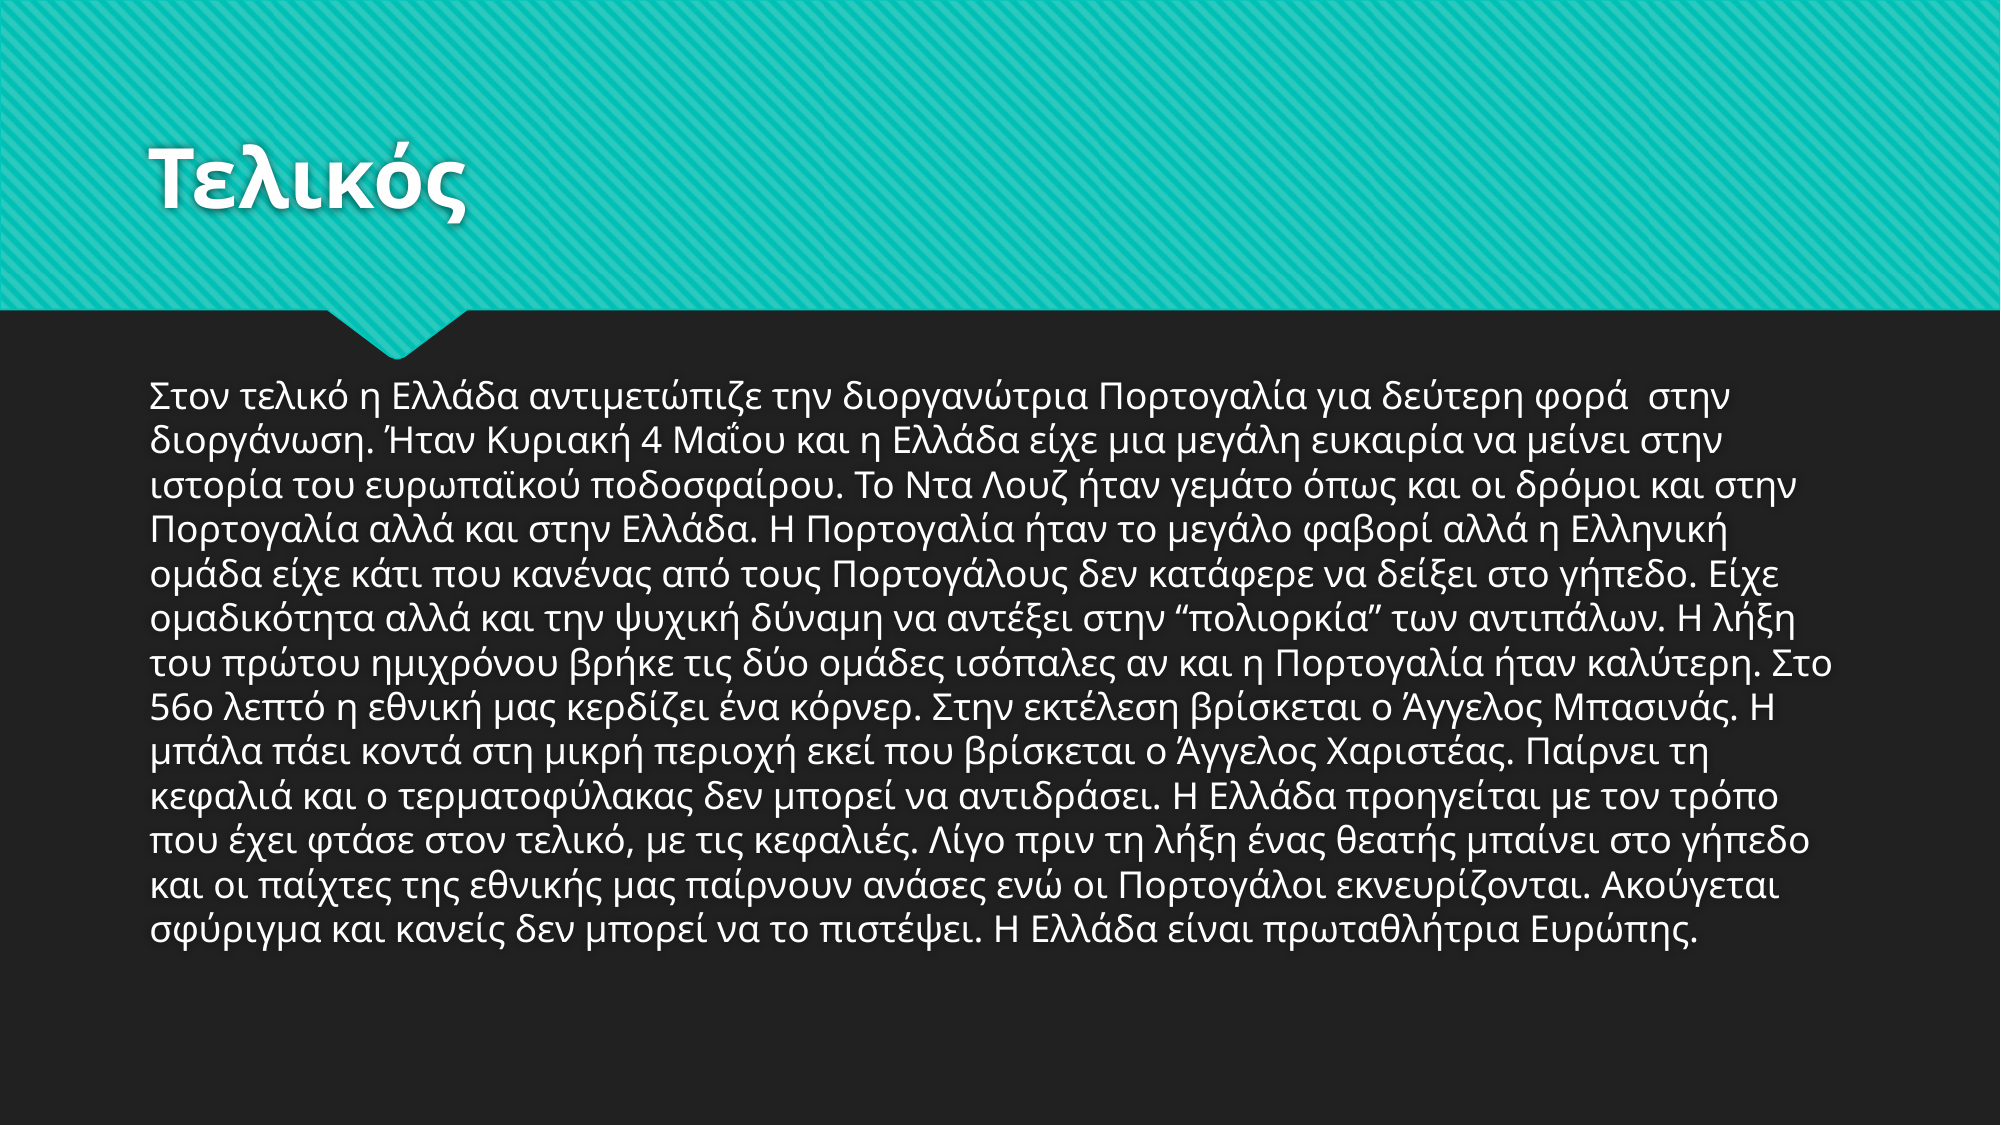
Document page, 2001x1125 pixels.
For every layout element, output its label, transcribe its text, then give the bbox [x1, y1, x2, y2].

title Τελικός [132, 73, 1868, 233]
list Στον τελικό η Ελλάδα αντιμετώπιζε την διοργανώτρια Πορτογαλία για δεύτερη φορά στην διοργάνωση. Ήταν Κυριακή 4 Μαΐου και η Ελλάδα είχε μια μεγάλη ευκαιρία να μείνει στην ιστορία του ευρωπαϊκού ποδοσφαίρου. Το Ντα Λουζ ήταν γεμάτο όπως και οι δρόμοι και στην Πορτογαλία αλλά και στην Ελλάδα. Η Πορτογαλία ήταν το μεγάλο φαβορί αλλά η Ελληνική ομάδα είχε κάτι που κανένας από τους Πορτογάλους δεν κατάφερε να δείξει στο γήπεδο. Είχε ομαδικότητα αλλά και την ψυχική δύναμη να αντέξει στην “πολιορκία” των αντιπάλων. Η λήξη του πρώτου ημιχρόνου βρήκε τις δύο ομάδες ισόπαλες αν και η Πορτογαλία ήταν καλύτερη. Στο 56ο λεπτό η εθνική μας κερδίζει ένα κόρνερ. Στην εκτέλεση βρίσκεται ο Άγγελος Μπασινάς. Η μπάλα πάει κοντά στη μικρή περιοχή εκεί που βρίσκεται ο Άγγελος Χαριστέας. Παίρνει τη κεφαλιά και ο τερματοφύλακας δεν μπορεί να αντιδράσει. Η Ελλάδα προηγείται με τον τρόπο που έχει φτάσε στον τελικό, με τις κεφαλιές. Λίγο πριν τη λήξη ένας θεατής μπαίνει στο γήπεδο και οι παίχτες της εθνικής μας παίρνουν ανάσες ενώ οι Πορτογάλοι εκνευρίζονται. Ακούγεται σφύριγμα και κανείς δεν μπορεί να το πιστέψει. Η Ελλάδα είναι πρωταθλήτρια Ευρώπης. [134, 364, 1866, 962]
